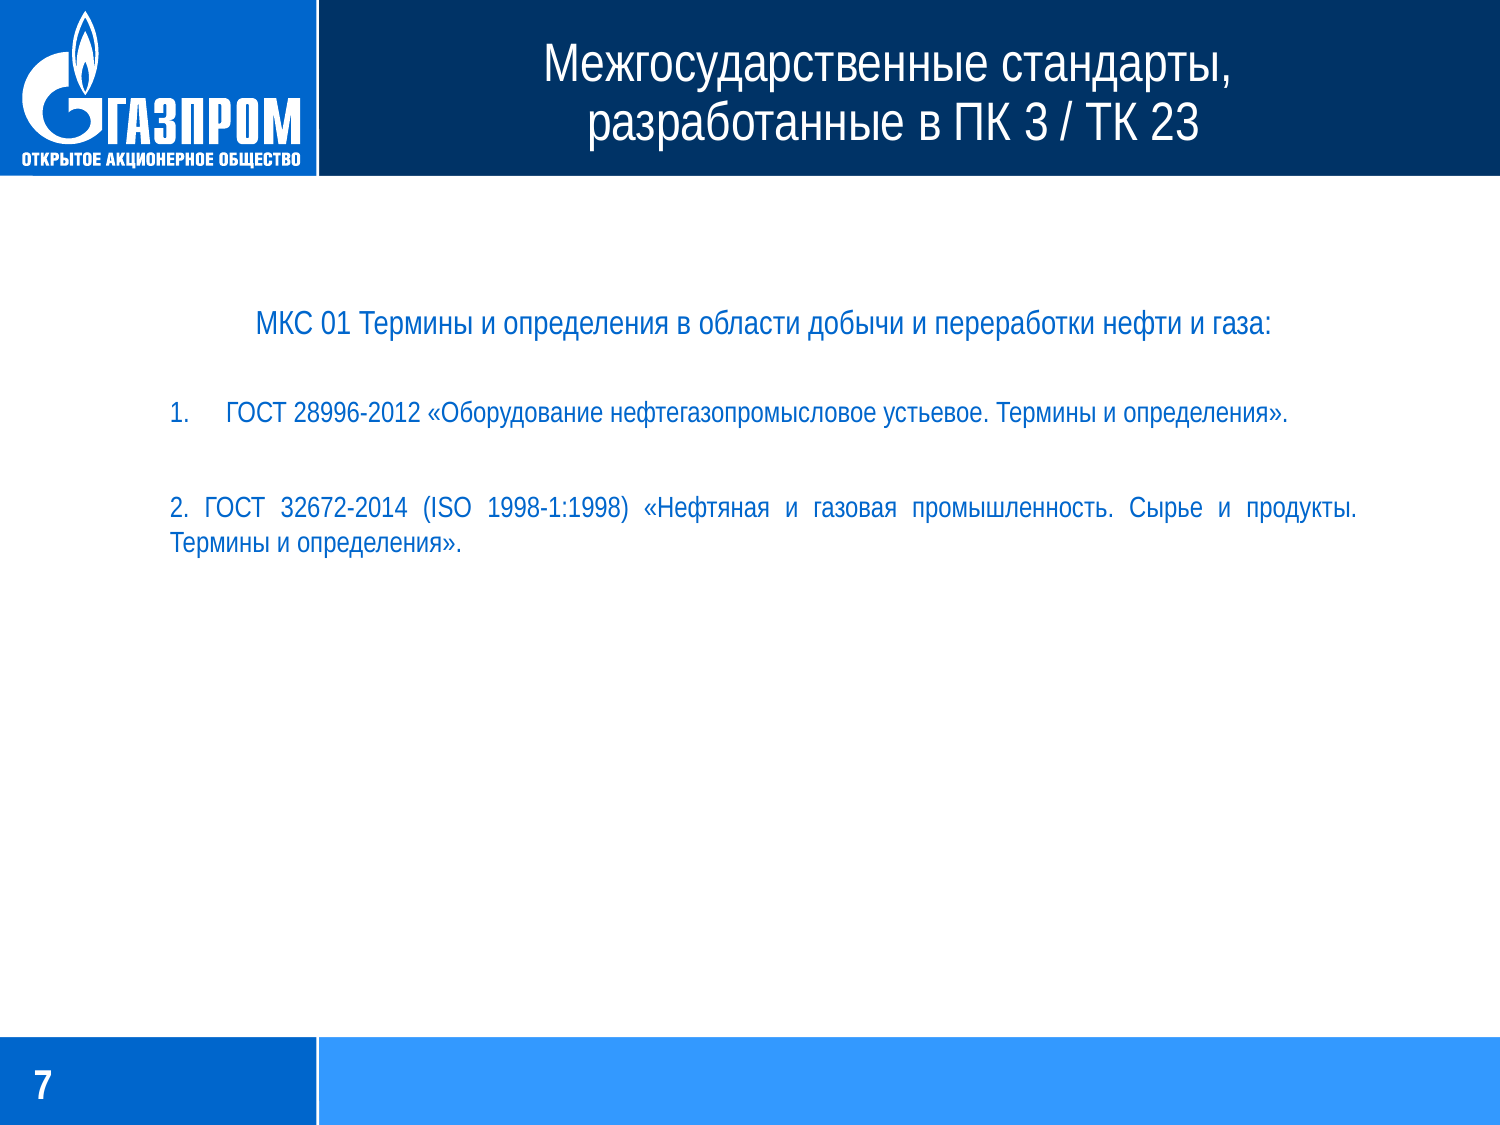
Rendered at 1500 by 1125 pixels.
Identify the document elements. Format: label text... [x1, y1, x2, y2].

text_box Межгосударственные стандарты, разработанные в ПК 3 / ТК 23 [307, 27, 1482, 159]
text_box МКС 01 Термины и определения в области добычи и переработки нефти и газа: ГОСТ 28996-2012 «Оборудование нефтегазопромысловое устьевое. Термины и определения». 2. ГОСТ 32672-2014 (ISO 1998-1:1998) «Нефтяная и газовая промышленность. Сырье и продукты. Термины и определения». [154, 293, 1374, 606]
slide_number 7 [33, 1043, 278, 1123]
